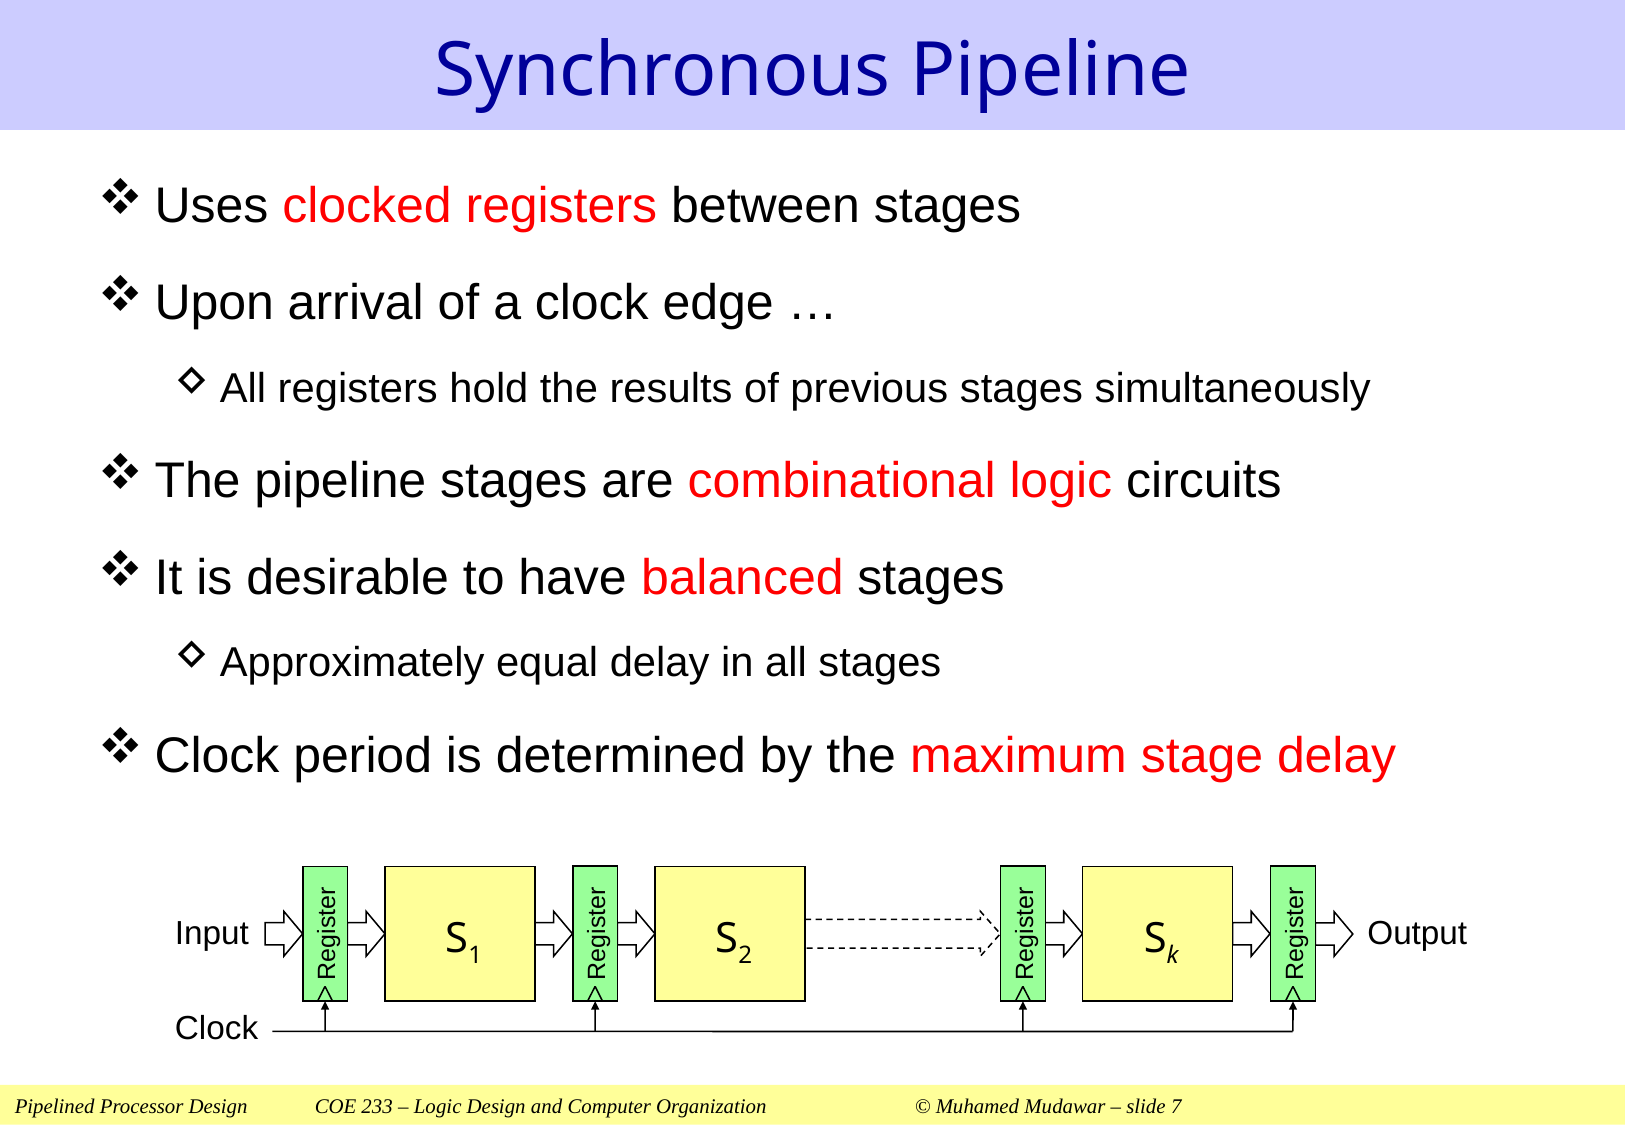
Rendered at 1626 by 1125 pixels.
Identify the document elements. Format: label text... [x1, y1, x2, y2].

title Synchronous Pipeline [0, 0, 1625, 130]
list Uses clocked registers between stages Upon arrival of a clock edge … All registers hold the results of previous stages simultaneously The pipeline stages are combinational logic circuits It is desirable to have balanced stages Approximately equal delay in all stages Clock period is determined by the maximum stage delay [83, 153, 1549, 825]
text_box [159, 865, 1504, 1055]
